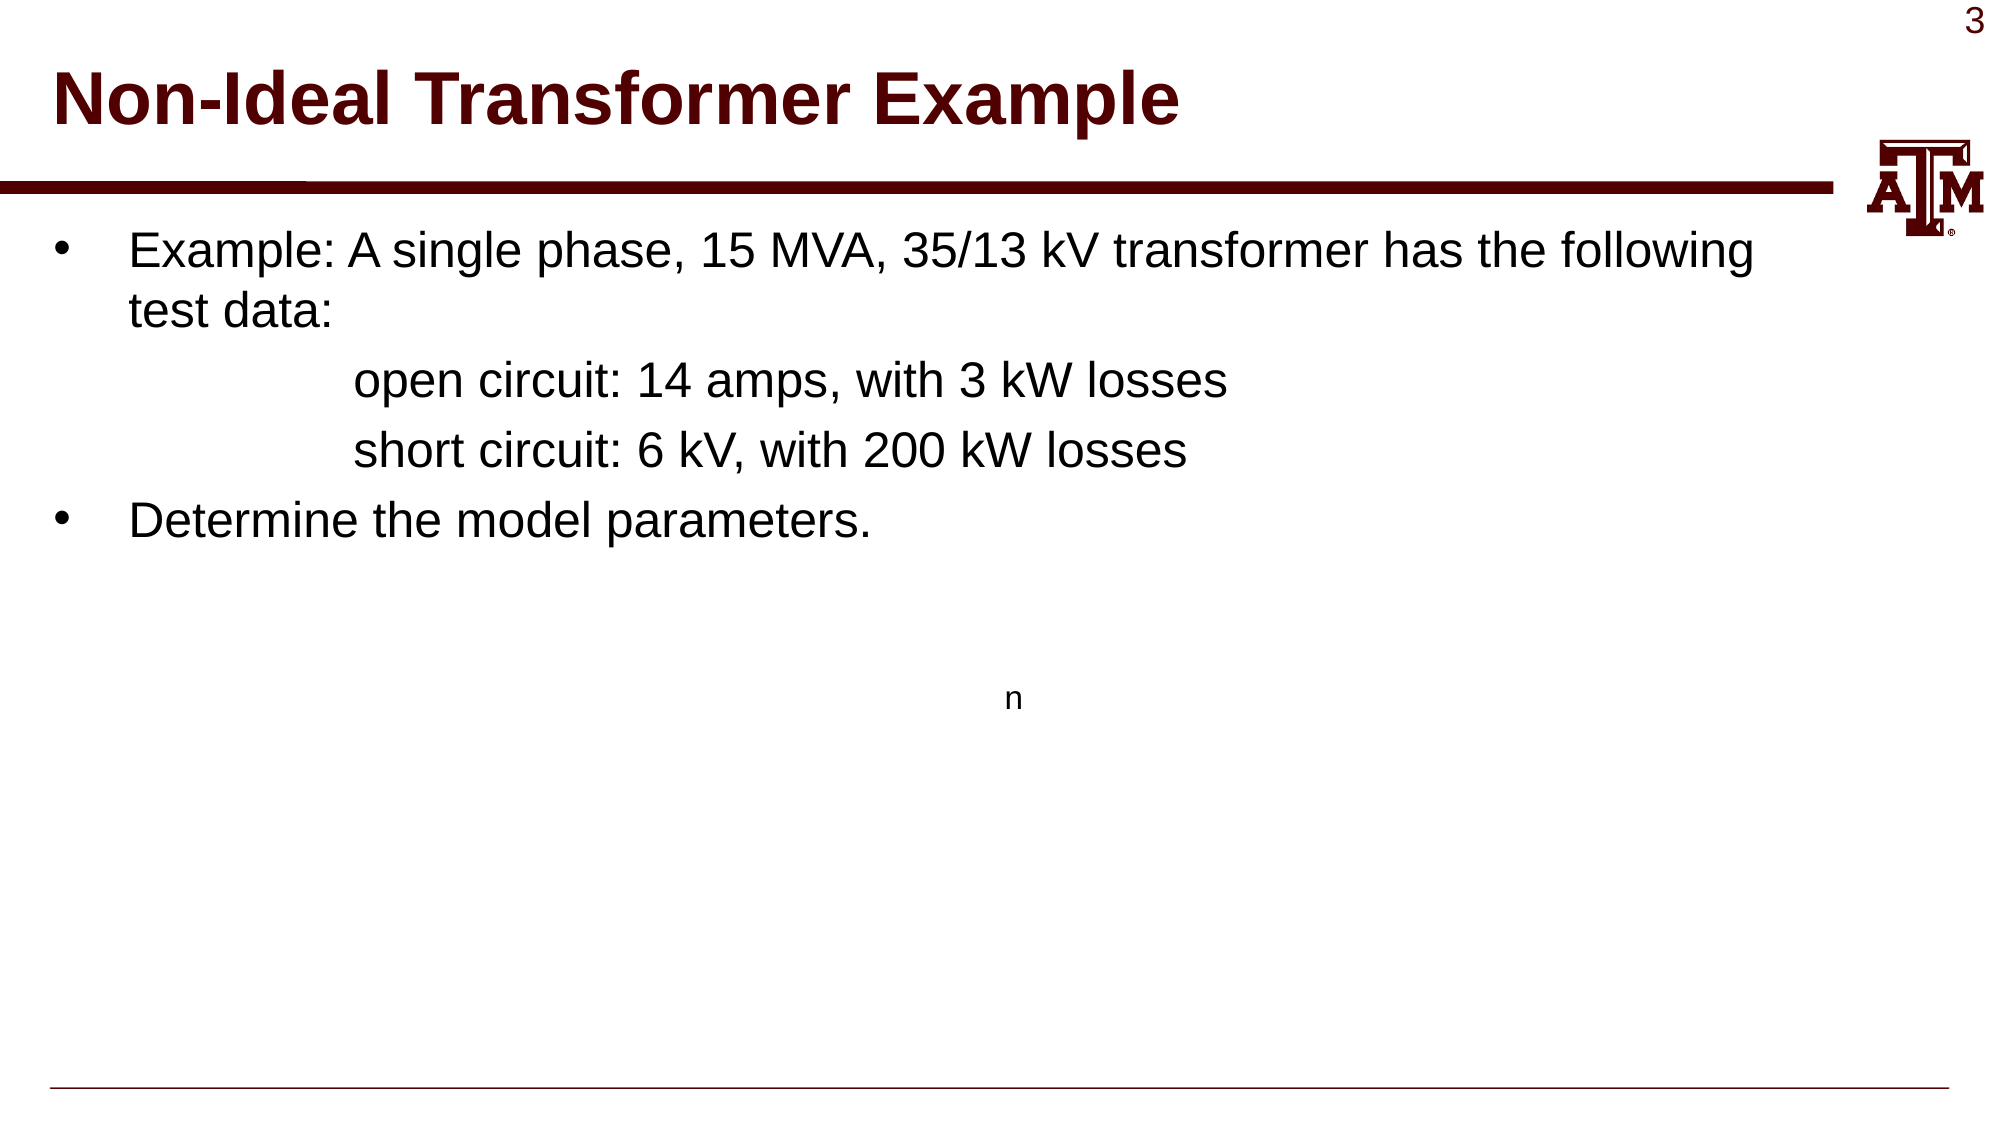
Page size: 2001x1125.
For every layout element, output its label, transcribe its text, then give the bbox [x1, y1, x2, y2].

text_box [362, 649, 1288, 1016]
list Example: A single phase, 15 MVA, 35/13 kV transformer has the following test data: open circuit: 14 amps, with 3 kW losses short circuit: 6 kV, with 200 kW losses Determine the model parameters. [38, 209, 1827, 1061]
picture [1850, 112, 2000, 263]
title Non-Ideal Transformer Example [37, 12, 1826, 188]
